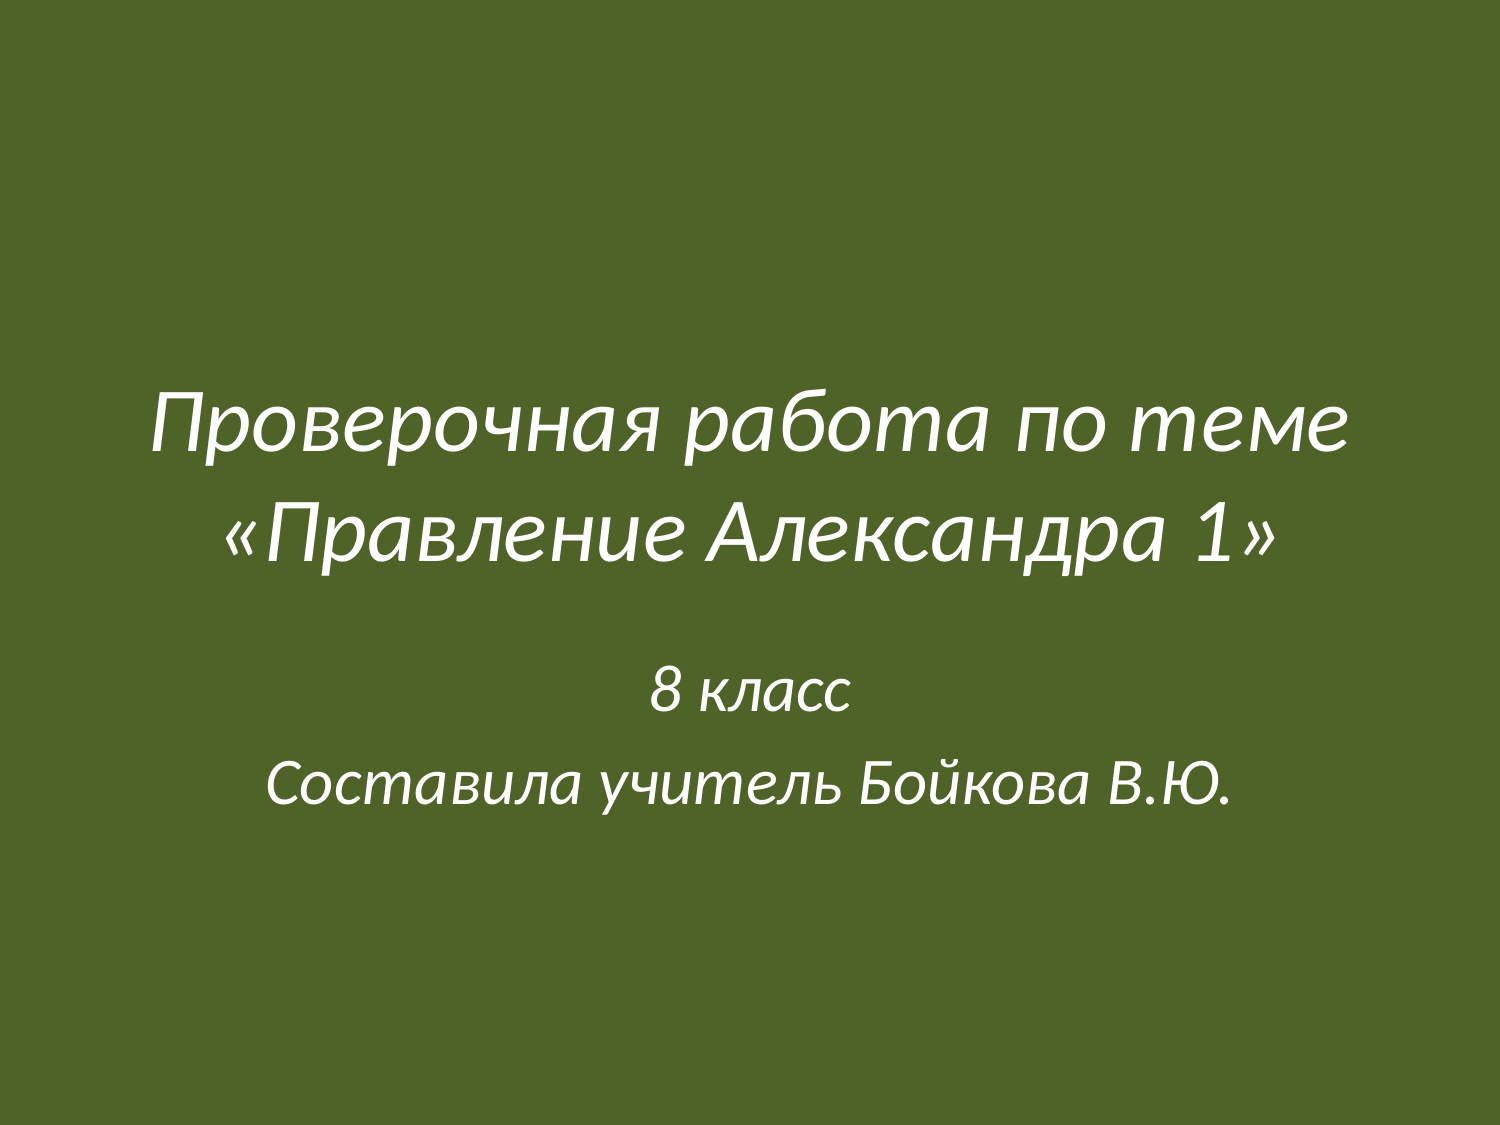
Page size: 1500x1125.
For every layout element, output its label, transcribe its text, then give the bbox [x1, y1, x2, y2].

subtitle 8 класс Составила учитель Бойкова В.Ю. [225, 637, 1275, 925]
title Проверочная работа по теме «Правление Александра 1» [112, 349, 1388, 591]
